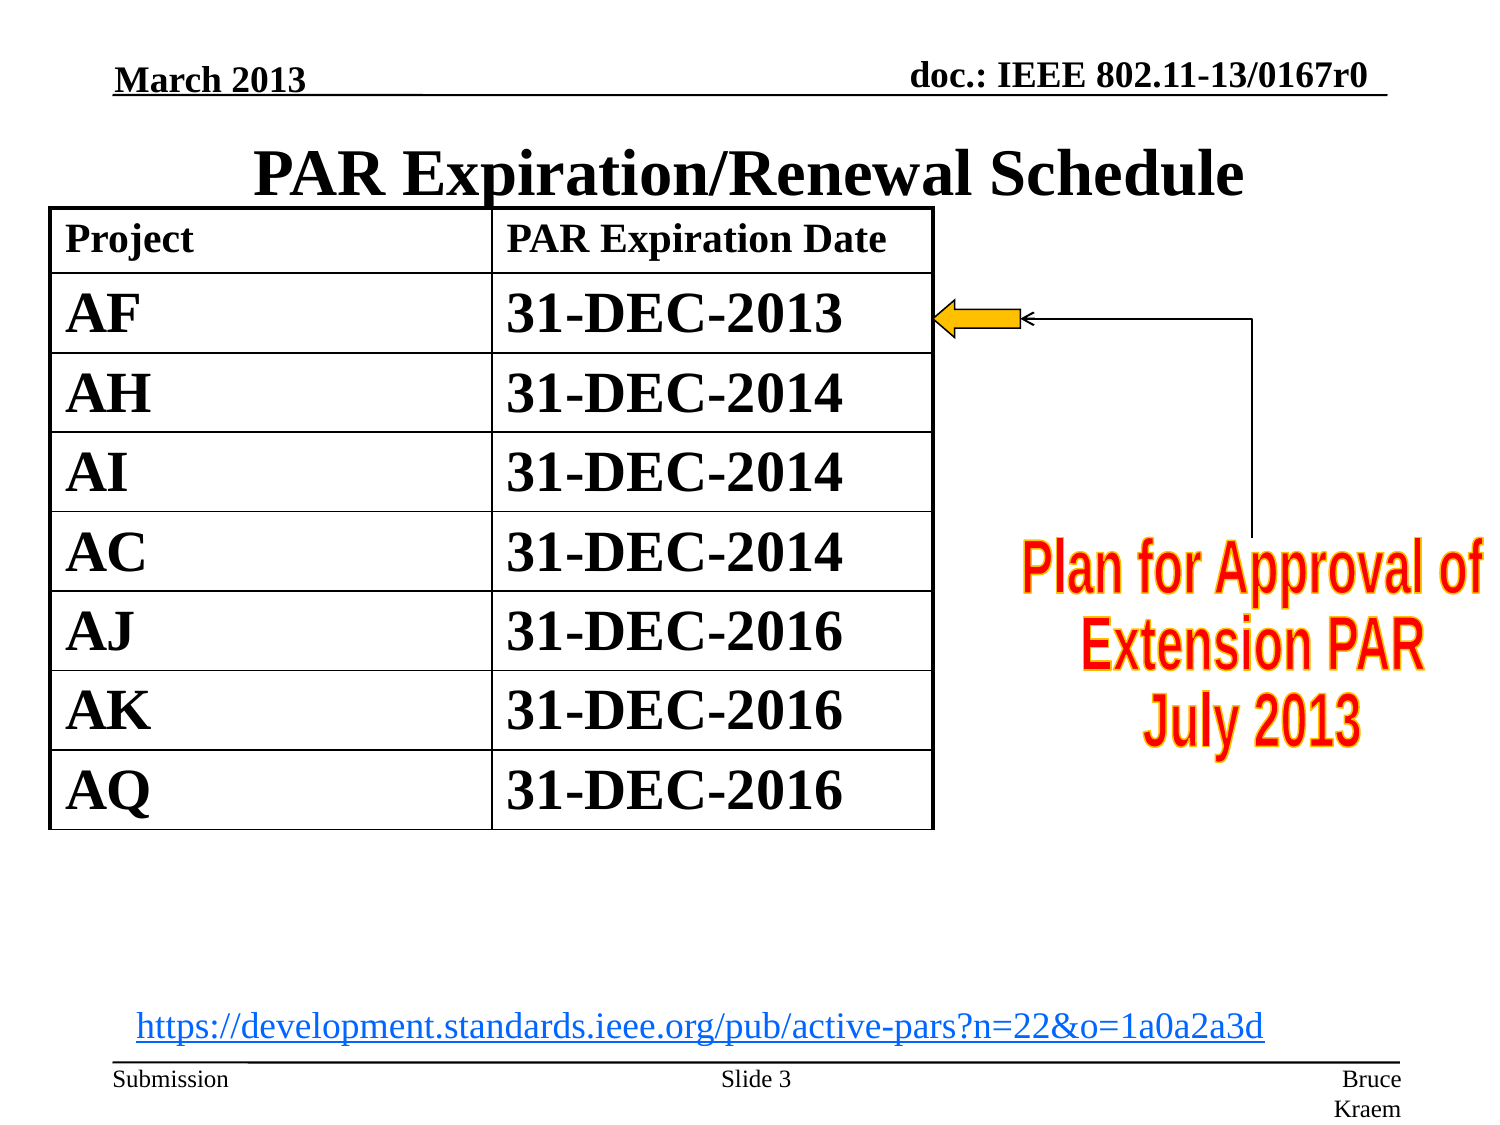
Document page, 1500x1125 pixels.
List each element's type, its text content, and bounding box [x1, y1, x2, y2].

table_cell AK [52, 671, 491, 749]
table_cell AI [52, 433, 491, 511]
table_cell 31-DEC-2014 [493, 433, 931, 511]
title PAR Expiration/Renewal Schedule [112, 112, 1388, 225]
table_cell AH [52, 354, 491, 431]
footer Bruce Kraemer (Marvell) [1325, 1062, 1402, 1093]
table_header Project [52, 210, 491, 272]
table_header PAR Expiration Date [493, 210, 931, 272]
table_cell 31-DEC-2014 [493, 512, 931, 590]
table_cell 31-DEC-2016 [493, 751, 931, 829]
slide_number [114, 54, 309, 100]
text_box https://development.standards.ieee.org/pub/active-pars?n=22&o=1a0a2a3d [121, 993, 1280, 1054]
table_cell AJ [52, 592, 491, 670]
table_cell 31-DEC-2016 [493, 671, 931, 749]
table_cell AF [52, 274, 491, 352]
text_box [1026, 312, 1246, 544]
table_cell AQ [52, 751, 491, 829]
table_cell 31-DEC-2013 [493, 274, 931, 352]
table_cell 31-DEC-2014 [493, 354, 931, 431]
text_box [932, 299, 1021, 338]
slide_number Slide 3 [712, 1062, 800, 1093]
table_cell 31-DEC-2016 [493, 592, 931, 670]
table_cell AC [52, 512, 491, 590]
